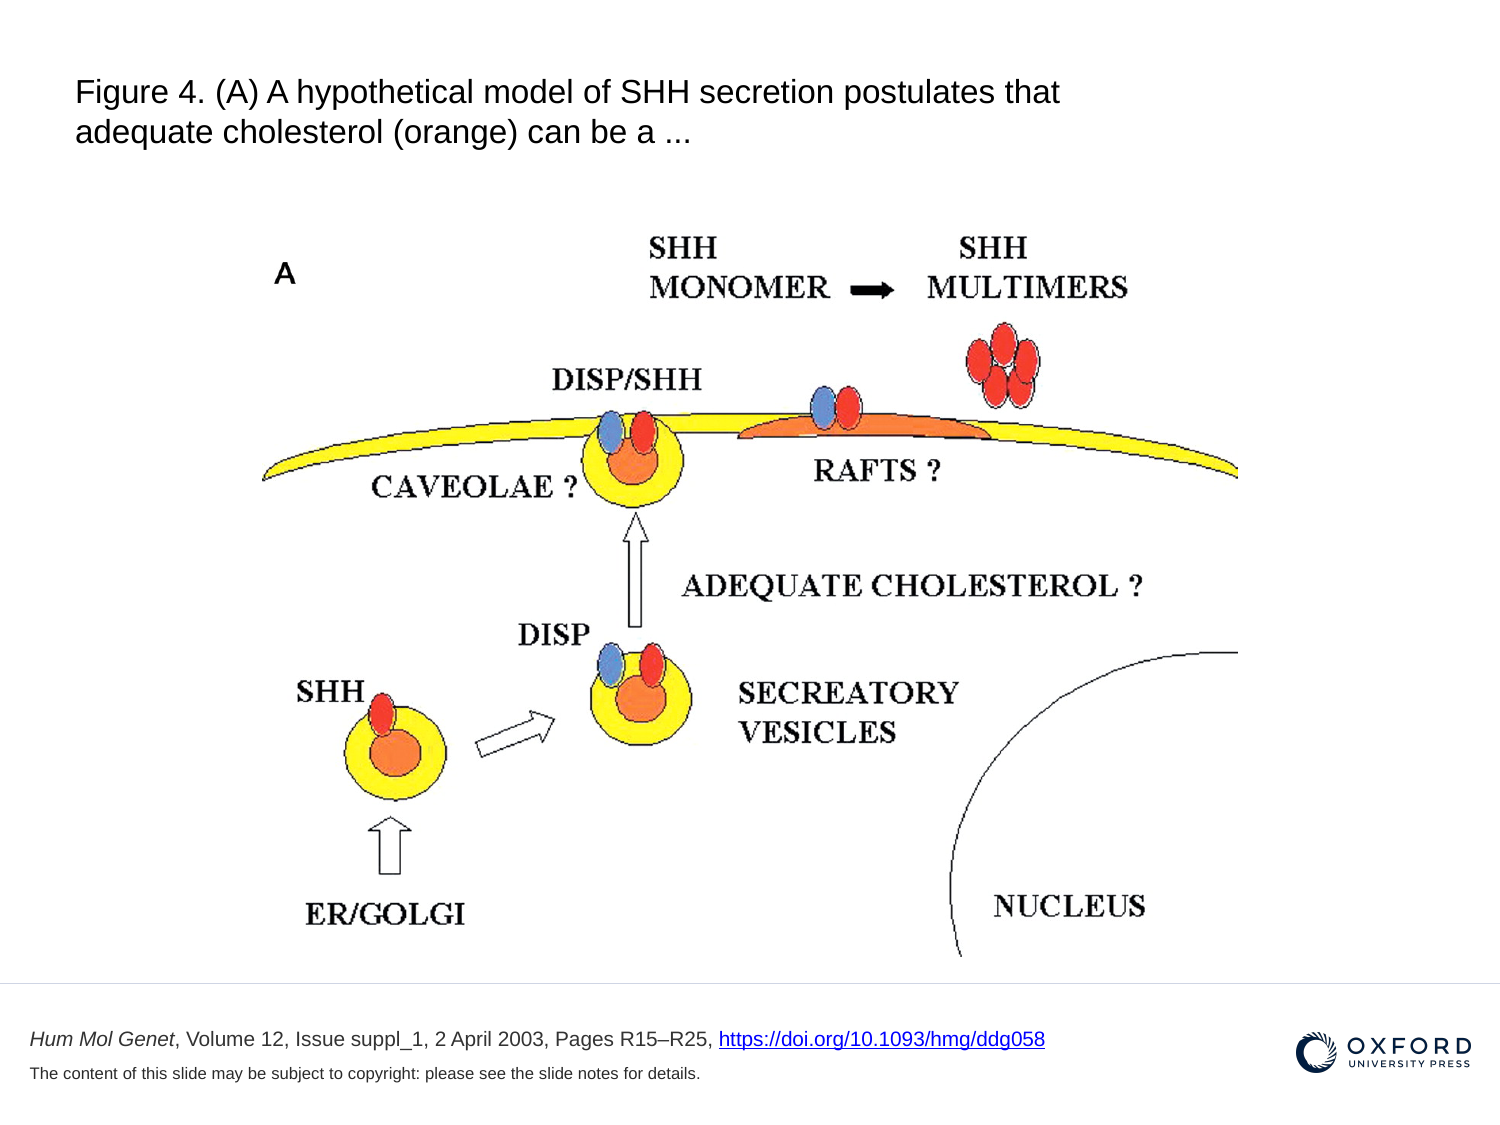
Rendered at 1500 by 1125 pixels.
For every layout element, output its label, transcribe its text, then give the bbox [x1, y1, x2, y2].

picture [262, 224, 1238, 957]
footer Hum Mol Genet, Volume 12, Issue suppl_1, 2 April 2003, Pages R15–R25, https://doi.org/10.1093/hmg/ddg058 The content of this slide may be subject to copyright: please see the slide notes for details. [0, 983, 1260, 1125]
title Figure 4. (A) A hypothetical model of SHH secretion postulates that adequate cholesterol (orange) can be a ... [75, 69, 1078, 171]
picture [1296, 1032, 1471, 1073]
